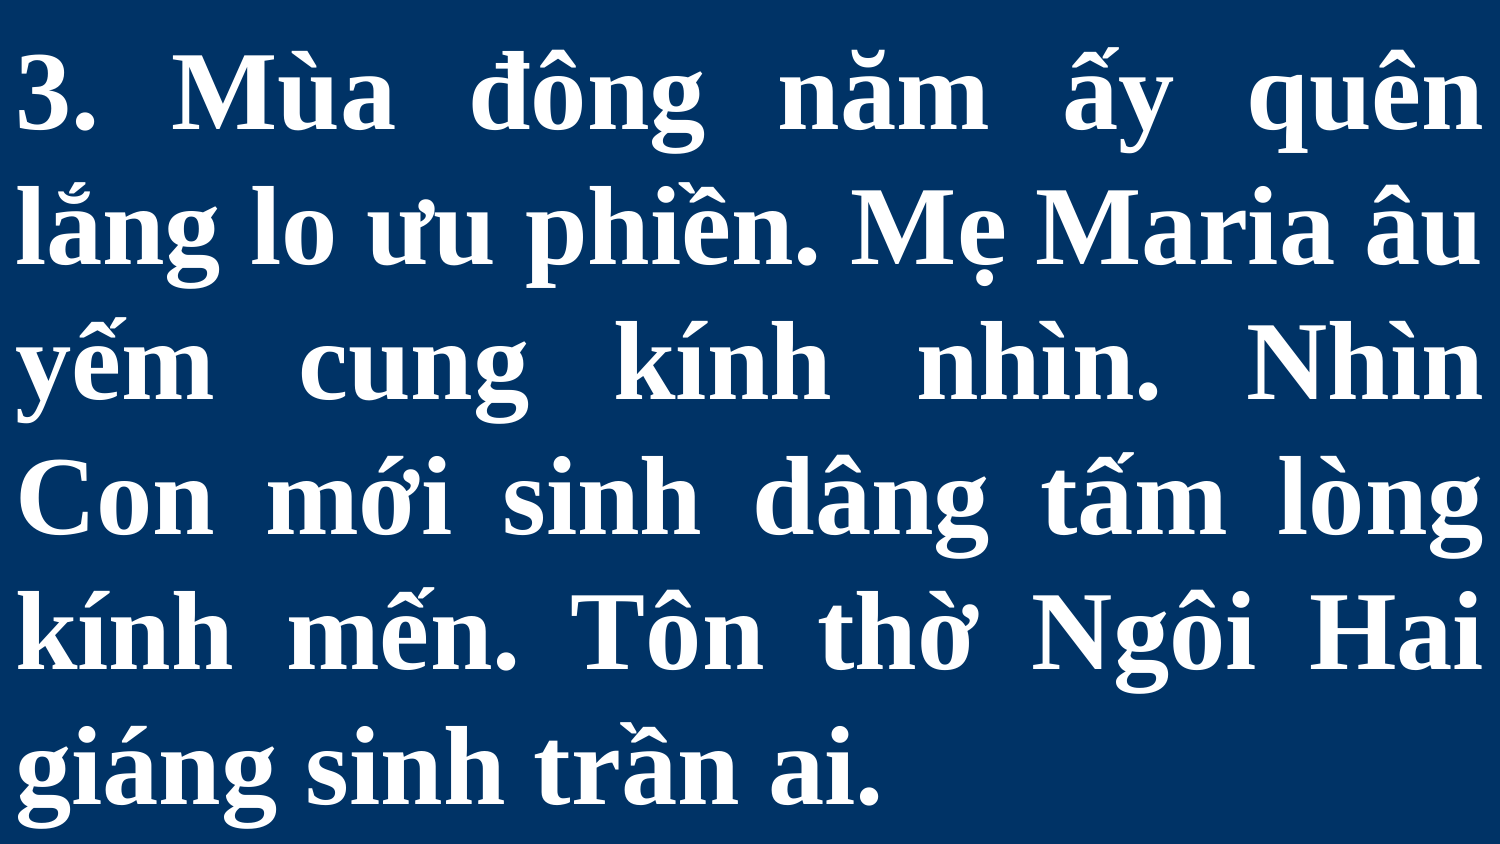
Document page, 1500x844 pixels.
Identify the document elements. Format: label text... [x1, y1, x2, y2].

title 3. Mùa đông năm ấy quên lắng lo ưu phiền. Mẹ Maria âu yếm cung kính nhìn. Nhìn Con mới sinh dâng tấm lòng kính mến. Tôn thờ Ngôi Hai giáng sinh trần ai. [0, 0, 1500, 844]
